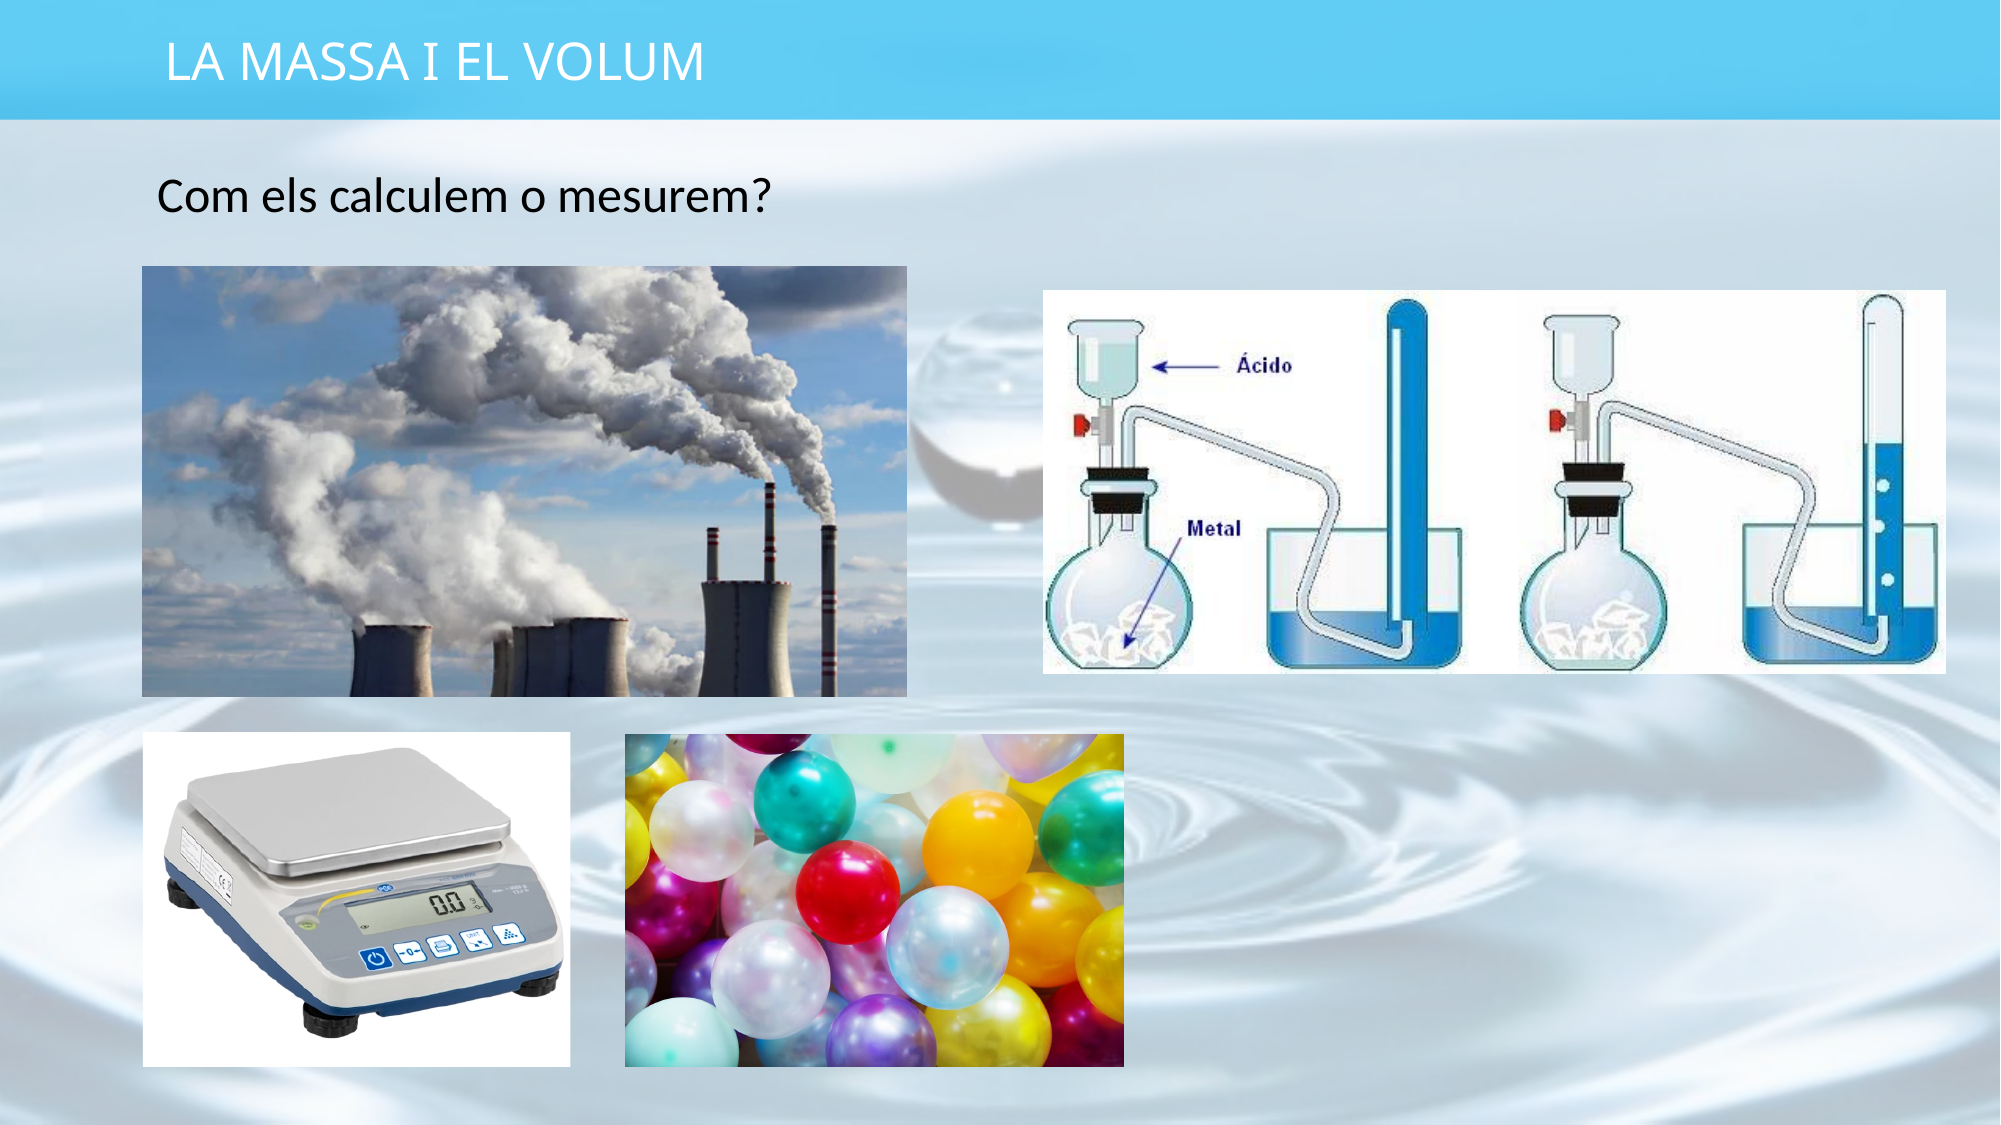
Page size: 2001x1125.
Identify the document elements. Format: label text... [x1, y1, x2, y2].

text_box Com els calculem o mesurem? [142, 155, 813, 231]
text_box LA MASSA I EL VOLUM [0, 0, 2000, 121]
picture [142, 732, 571, 1067]
picture [625, 734, 1124, 1067]
picture [142, 266, 907, 697]
picture [1043, 290, 1946, 674]
